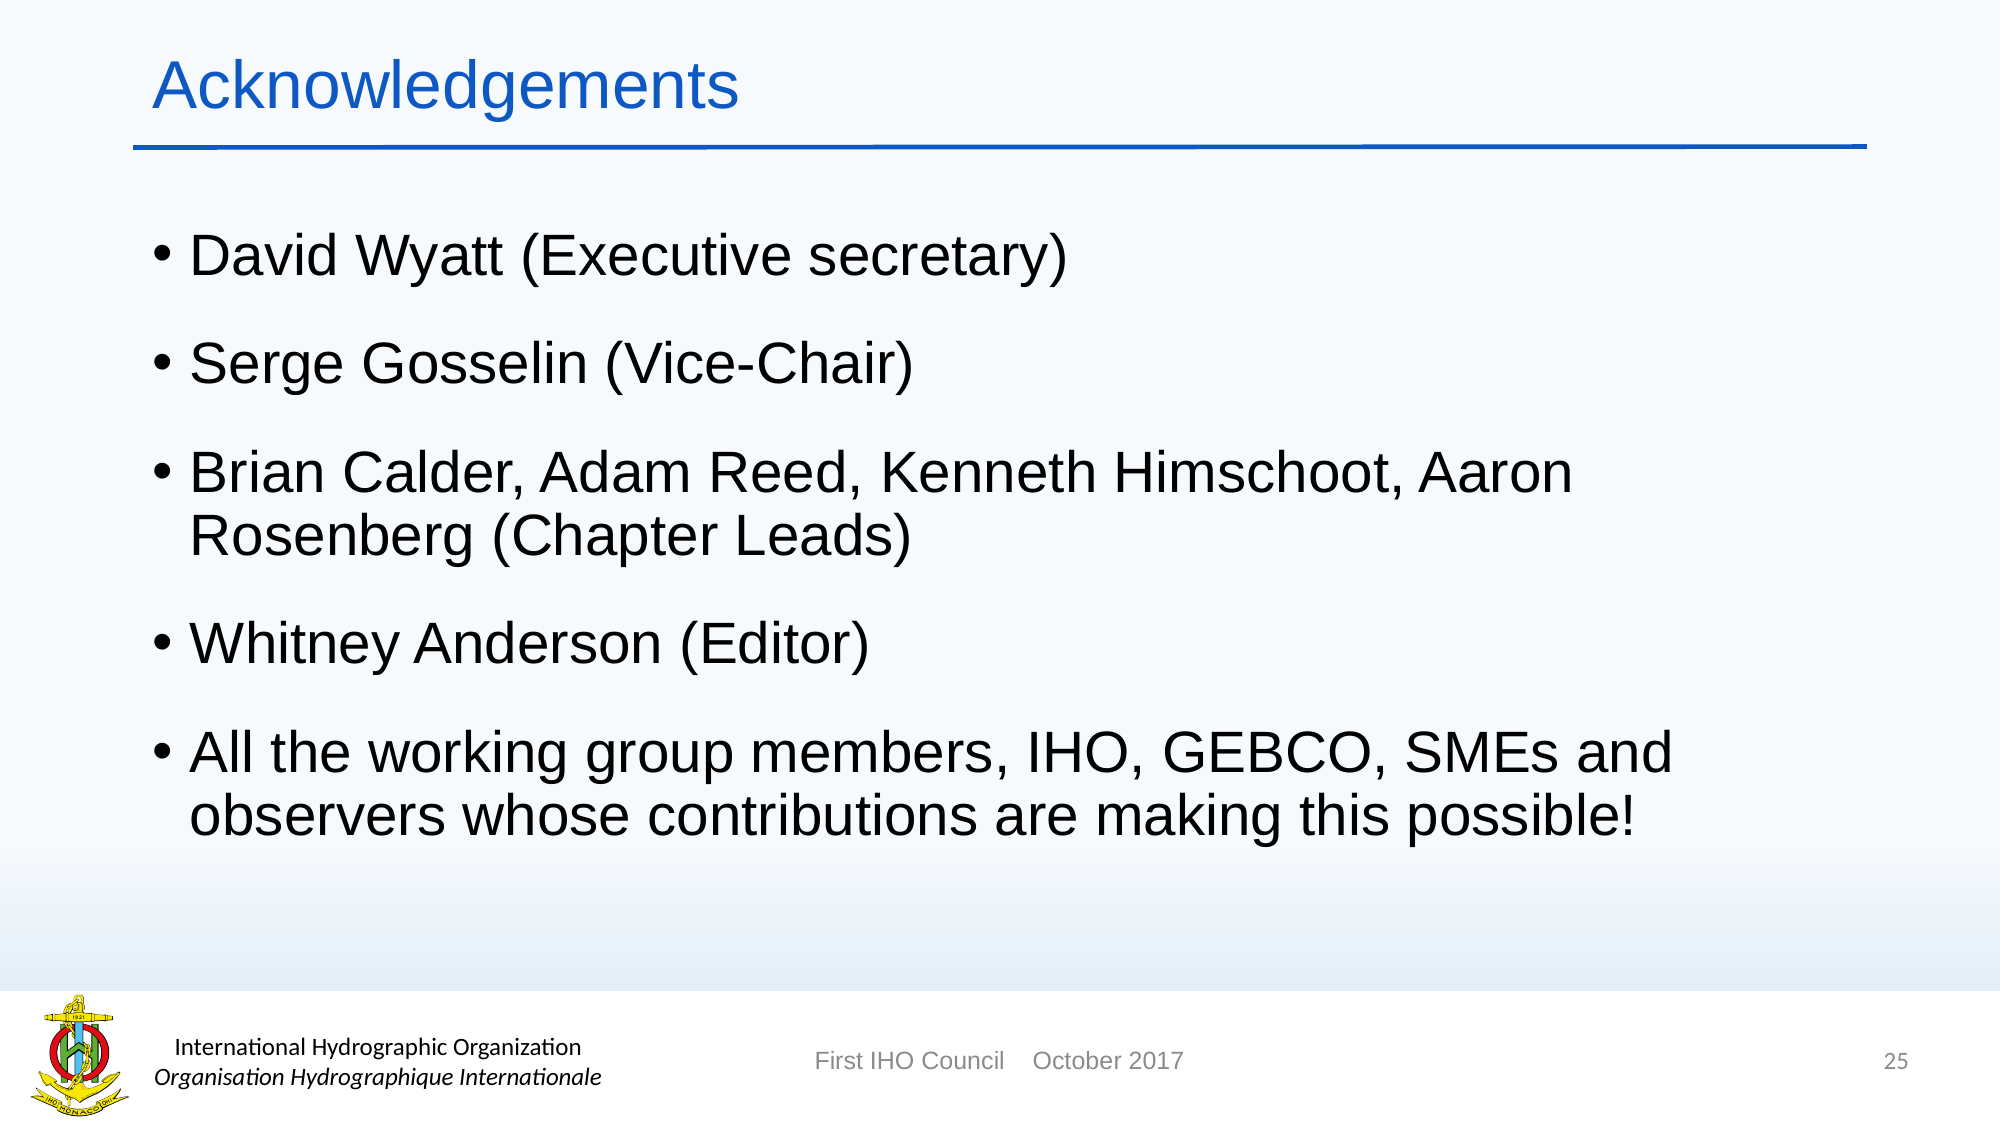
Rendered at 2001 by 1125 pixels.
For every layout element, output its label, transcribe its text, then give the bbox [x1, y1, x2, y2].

list David Wyatt (Executive secretary) Serge Gosselin (Vice-Chair) Brian Calder, Adam Reed, Kenneth Himschoot, Aaron Rosenberg (Chapter Leads) Whitney Anderson (Editor) All the working group members, IHO, GEBCO, SMEs and observers whose contributions are making this possible! [137, 217, 1863, 932]
title Acknowledgements [137, 42, 1863, 132]
slide_number 25 [1474, 1029, 1925, 1090]
picture [22, 990, 134, 1125]
footer First IHO Council October 2017 [662, 1029, 1338, 1090]
